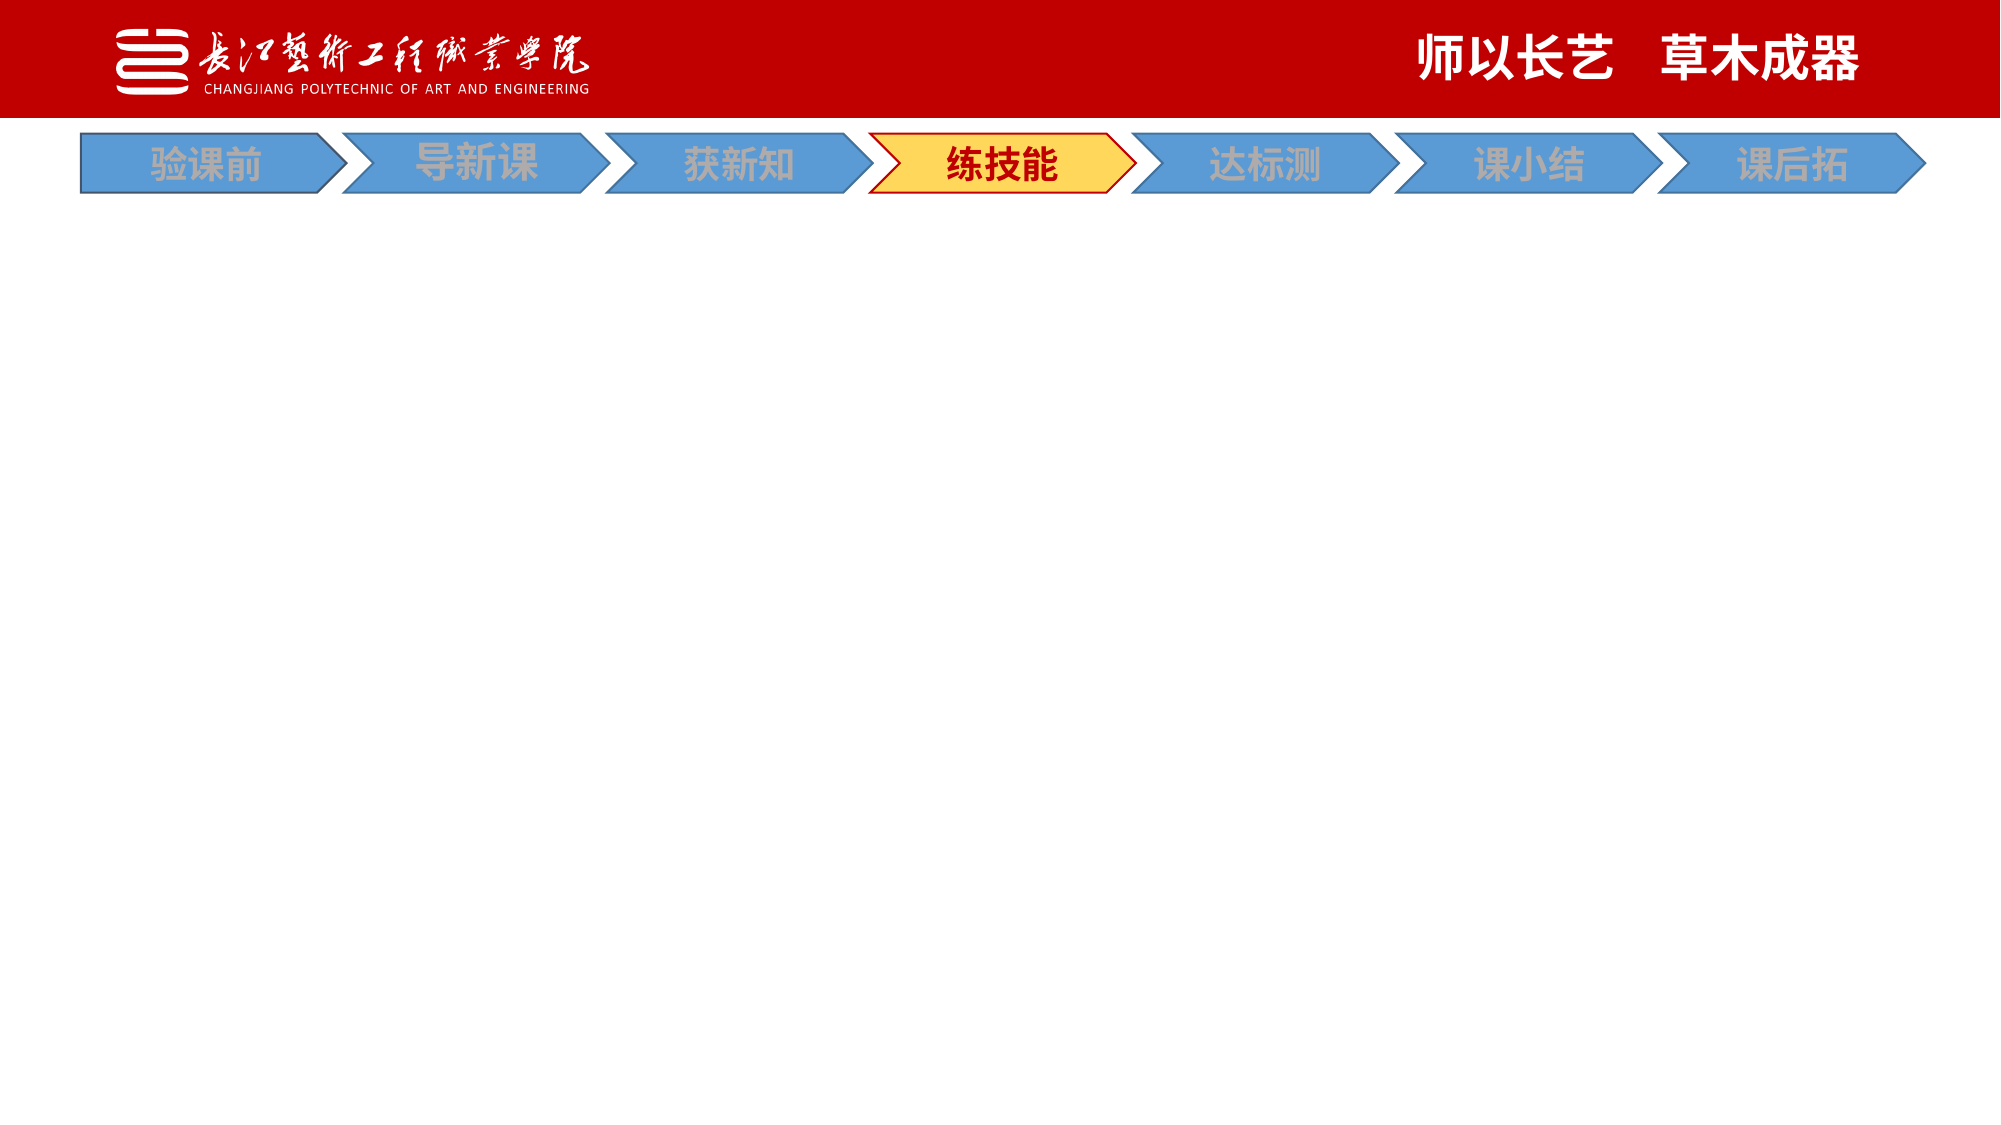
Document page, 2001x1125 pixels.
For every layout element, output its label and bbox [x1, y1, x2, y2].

picture [81, 2, 624, 121]
